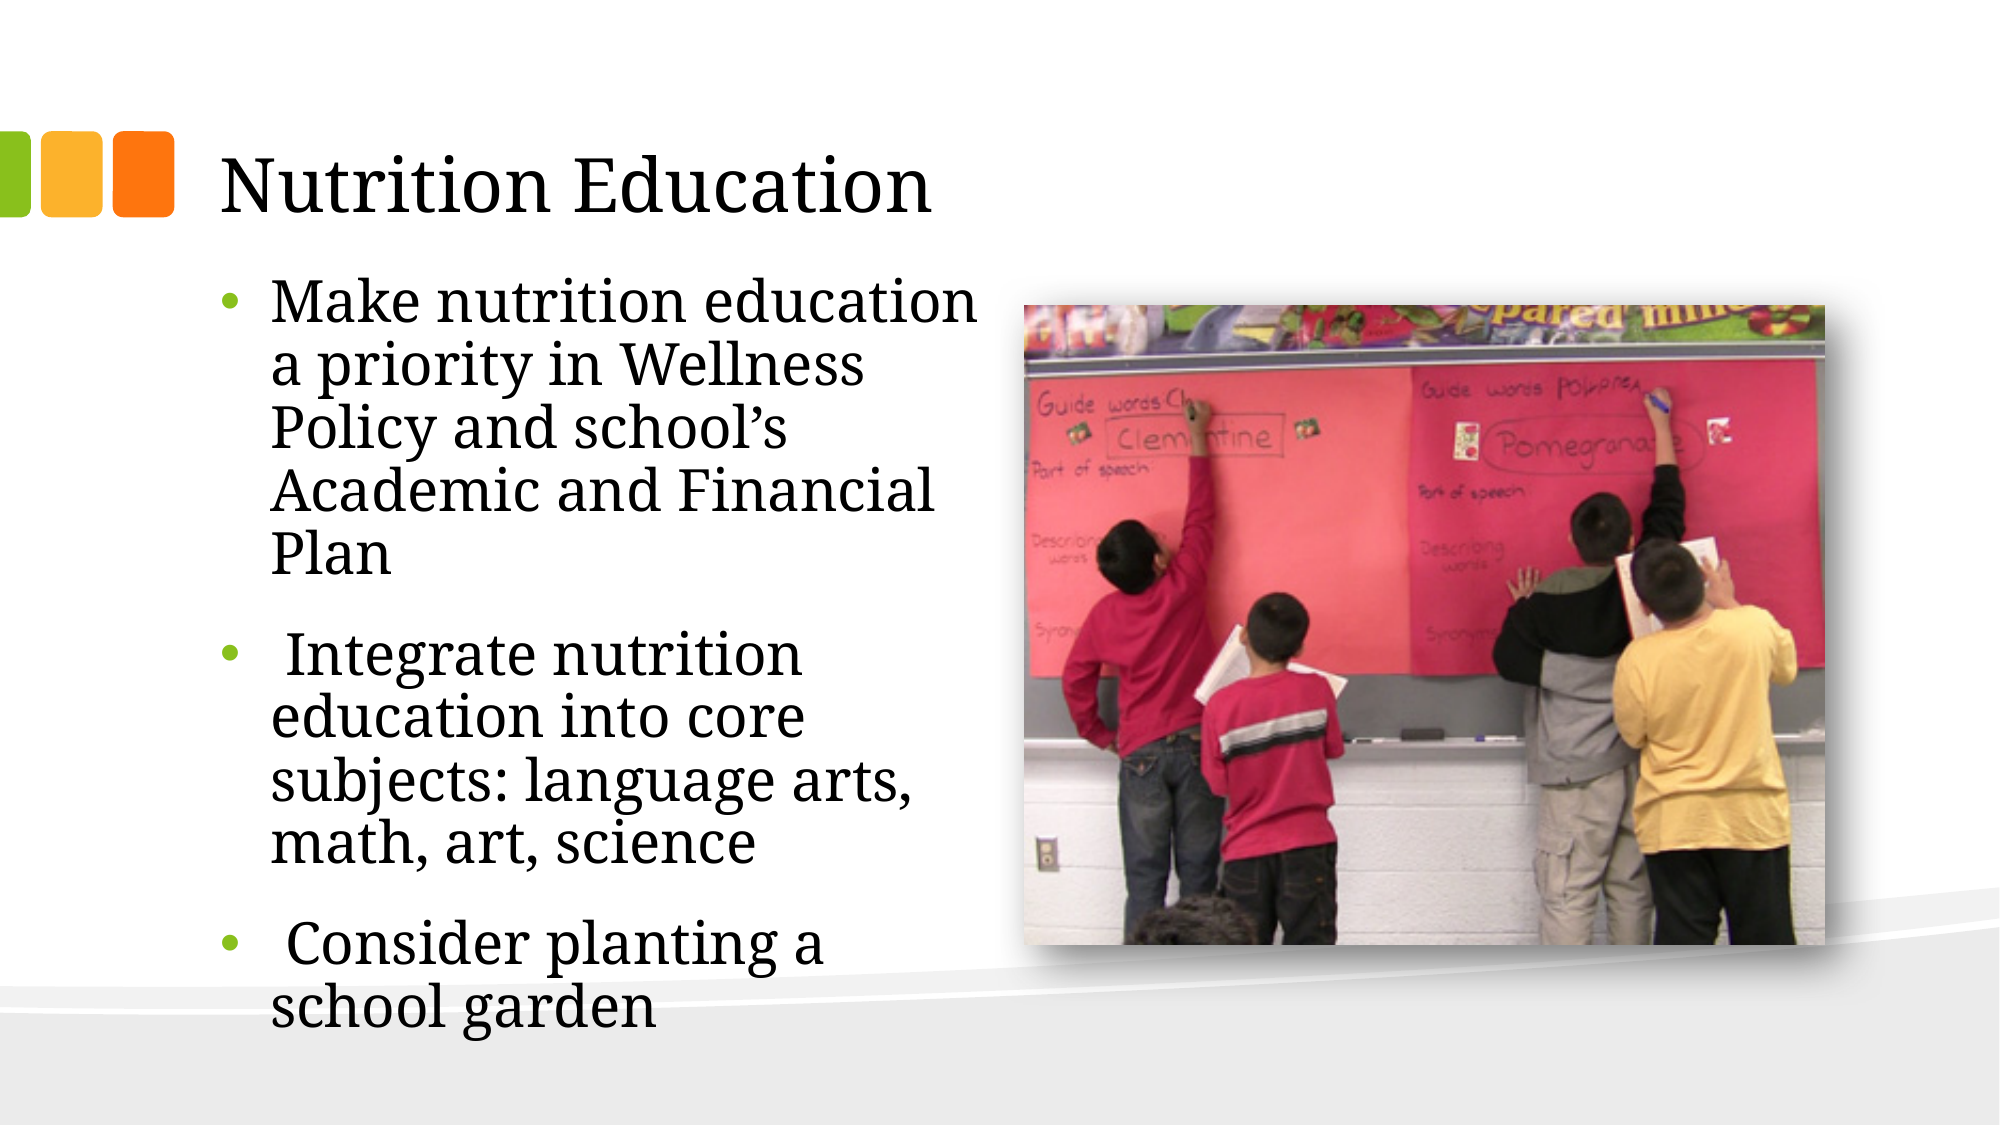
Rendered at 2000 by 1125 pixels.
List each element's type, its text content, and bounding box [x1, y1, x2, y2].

title Nutrition Education [199, 24, 1800, 238]
list Make nutrition education a priority in Wellness Policy and school’s Academic and Financial Plan Integrate nutrition education into core subjects: language arts, math, art, science Consider planting a school garden [199, 262, 1000, 1013]
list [1024, 299, 1825, 951]
